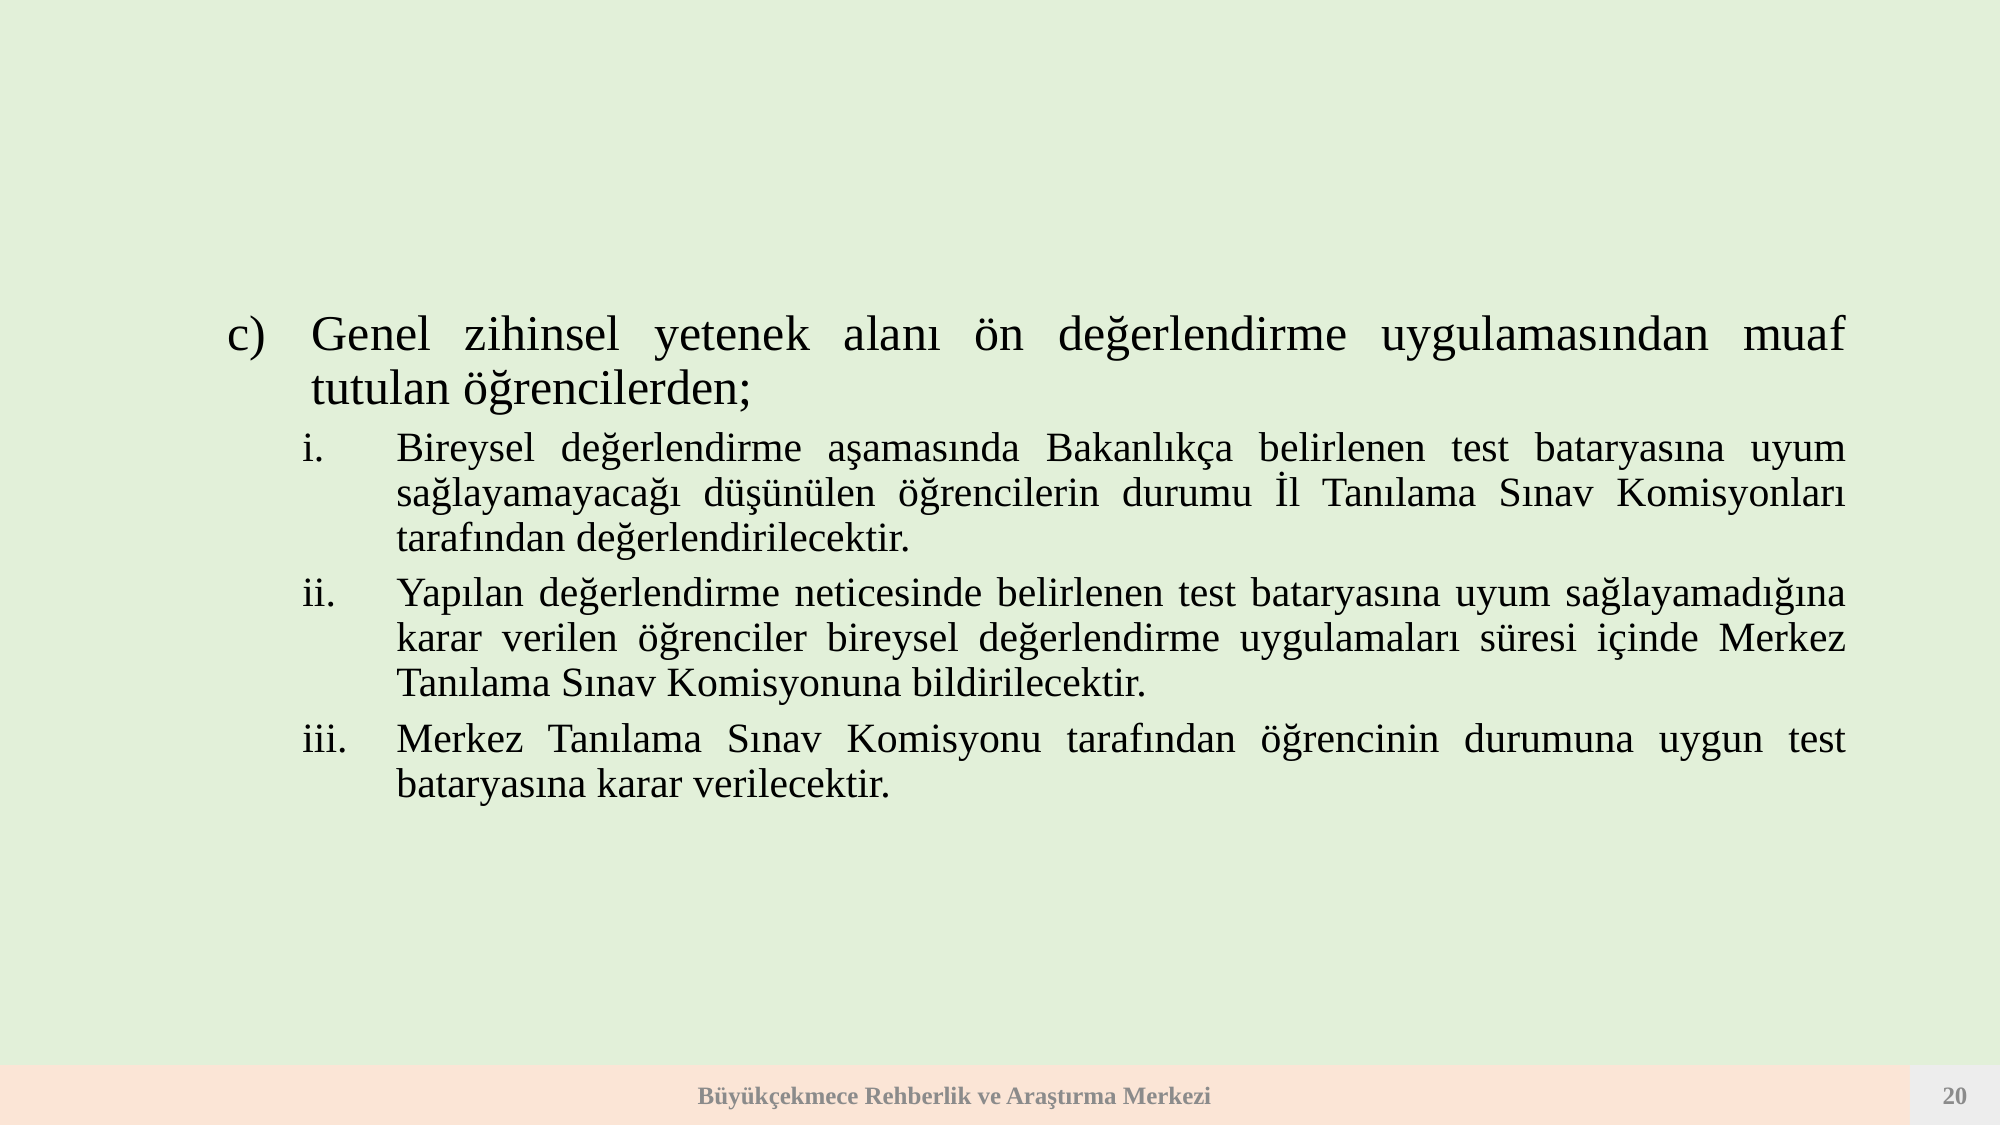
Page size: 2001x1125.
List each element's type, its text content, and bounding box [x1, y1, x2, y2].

slide_number 20 [1909, 1065, 2000, 1125]
list Genel zihinsel yetenek alanı ön değerlendirme uygulamasından muaf tutulan öğrencilerden; Bireysel değerlendirme aşamasında Bakanlıkça belirlenen test bataryasına uyum sağlayamayacağı düşünülen öğrencilerin durumu İl Tanılama Sınav Komisyonları tarafından değerlendirilecektir. Yapılan değerlendirme neticesinde belirlenen test bataryasına uyum sağlayamadığına karar verilen öğrenciler bireysel değerlendirme uygulamaları süresi içinde Merkez Tanılama Sınav Komisyonuna bildirilecektir. Merkez Tanılama Sınav Komisyonu tarafından öğrencinin durumuna uygun test bataryasına karar verilecektir. [137, 299, 1863, 1014]
footer Büyükçekmece Rehberlik ve Araştırma Merkezi [0, 1065, 1909, 1125]
